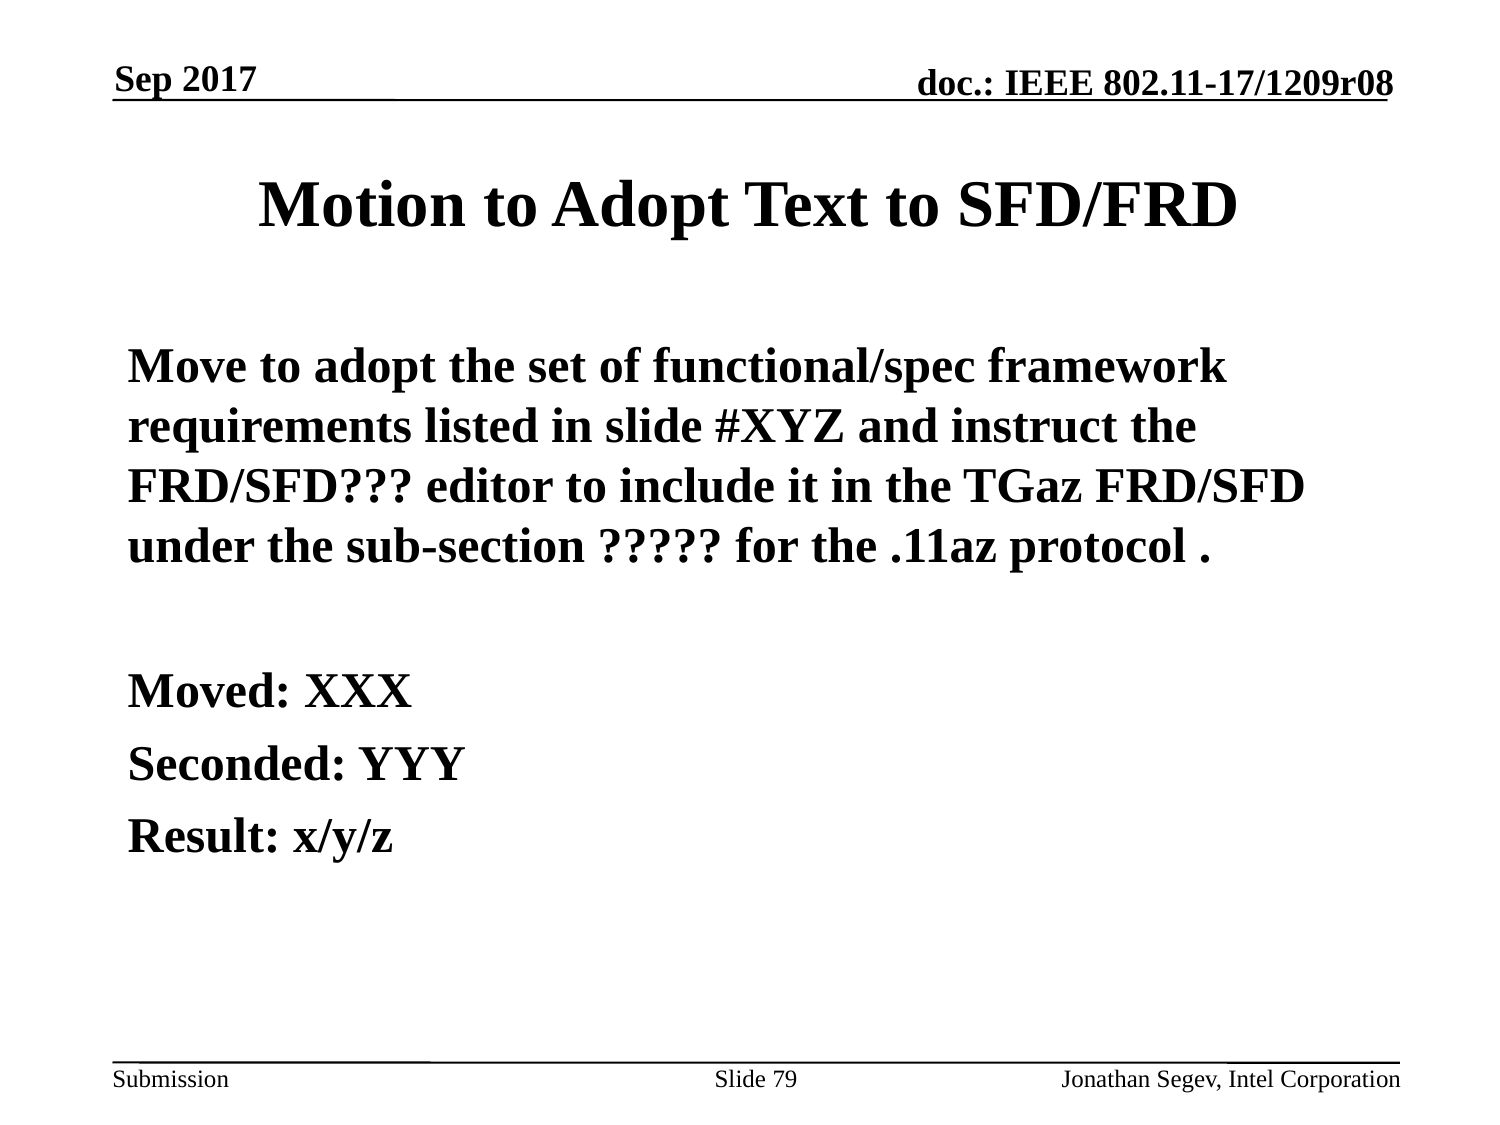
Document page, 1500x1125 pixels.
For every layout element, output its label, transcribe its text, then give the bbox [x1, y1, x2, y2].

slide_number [114, 54, 423, 100]
slide_number Slide 79 [712, 1061, 800, 1123]
footer Jonathan Segev, Intel Corporation [878, 1061, 1402, 1093]
list Move to adopt the set of functional/spec framework requirements listed in slide #XYZ and instruct the FRD/SFD??? editor to include it in the TGaz FRD/SFD under the sub-section ????? for the .11az protocol . Moved: XXX Seconded: YYY Result: x/y/z [112, 324, 1388, 1000]
title Motion to Adopt Text to SFD/FRD [112, 112, 1388, 288]
